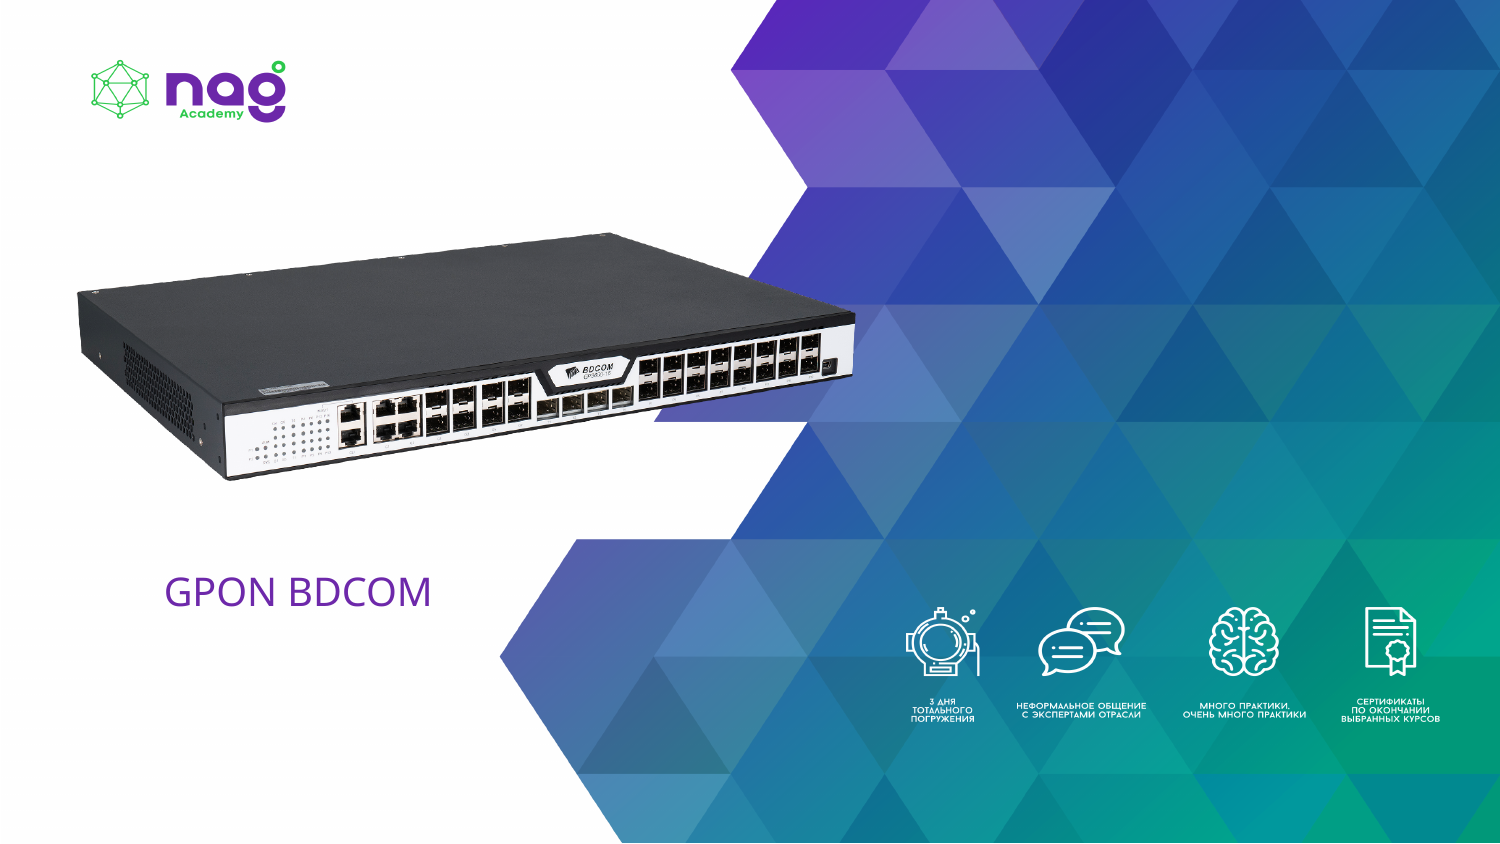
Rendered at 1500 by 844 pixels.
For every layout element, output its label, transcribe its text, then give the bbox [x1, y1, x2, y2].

picture [0, 0, 1500, 844]
text_box GPON BDCOM [161, 598, 541, 615]
